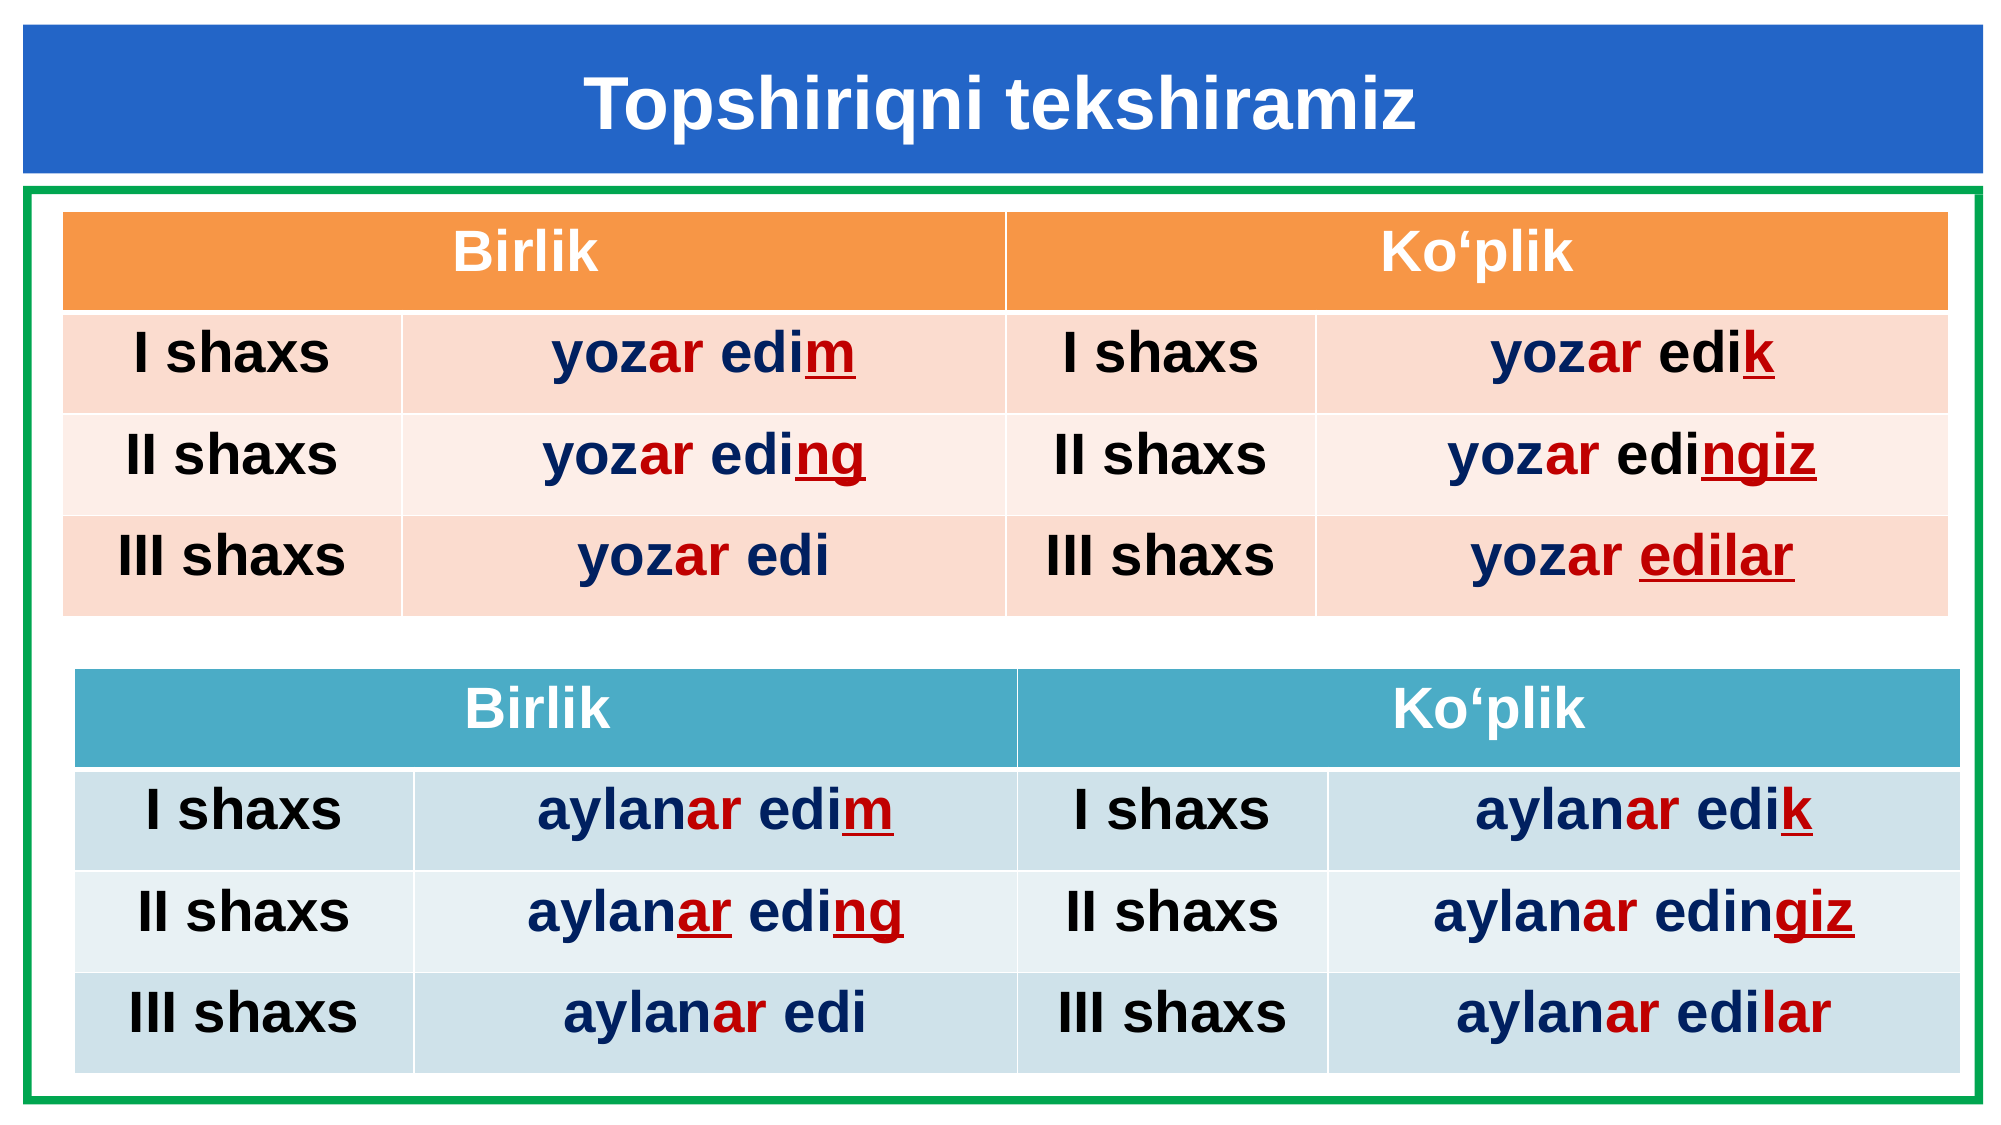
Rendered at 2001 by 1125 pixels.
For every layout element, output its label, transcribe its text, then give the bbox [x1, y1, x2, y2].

table_cell I shaxs [75, 772, 413, 870]
table_header Ko‘plik [1018, 669, 1960, 767]
table_cell yozar edik [1317, 315, 1948, 413]
table_cell I shaxs [1018, 772, 1327, 870]
table_cell III shaxs [1018, 973, 1327, 1073]
table_cell III shaxs [63, 516, 401, 616]
table_cell I shaxs [1007, 315, 1315, 413]
table_header Birlik [75, 669, 1017, 767]
table_cell yozar edim [403, 315, 1005, 413]
text_box Topshiriqni tekshiramiz [125, 52, 1878, 163]
table_cell yozar eding [403, 415, 1005, 515]
table_cell yozar edingiz [1317, 415, 1948, 515]
table_cell yozar edi [403, 516, 1005, 616]
table_cell I shaxs [63, 315, 401, 413]
table_cell III shaxs [1007, 516, 1315, 616]
table_cell yozar edilar [1317, 516, 1948, 616]
table_cell aylanar edilar [1329, 973, 1960, 1073]
table_header Ko‘plik [1007, 212, 1948, 310]
table_cell aylanar edi [415, 973, 1017, 1073]
table_header Birlik [63, 212, 1005, 310]
table_cell II shaxs [63, 415, 401, 515]
table_cell II shaxs [1007, 415, 1315, 515]
table_cell aylanar edim [415, 772, 1017, 870]
table_cell II shaxs [1018, 872, 1327, 972]
table_cell III shaxs [75, 973, 413, 1073]
table_cell aylanar edik [1329, 772, 1960, 870]
table_cell aylanar eding [415, 872, 1017, 972]
table_cell aylanar edingiz [1329, 872, 1960, 972]
table_cell II shaxs [75, 872, 413, 972]
